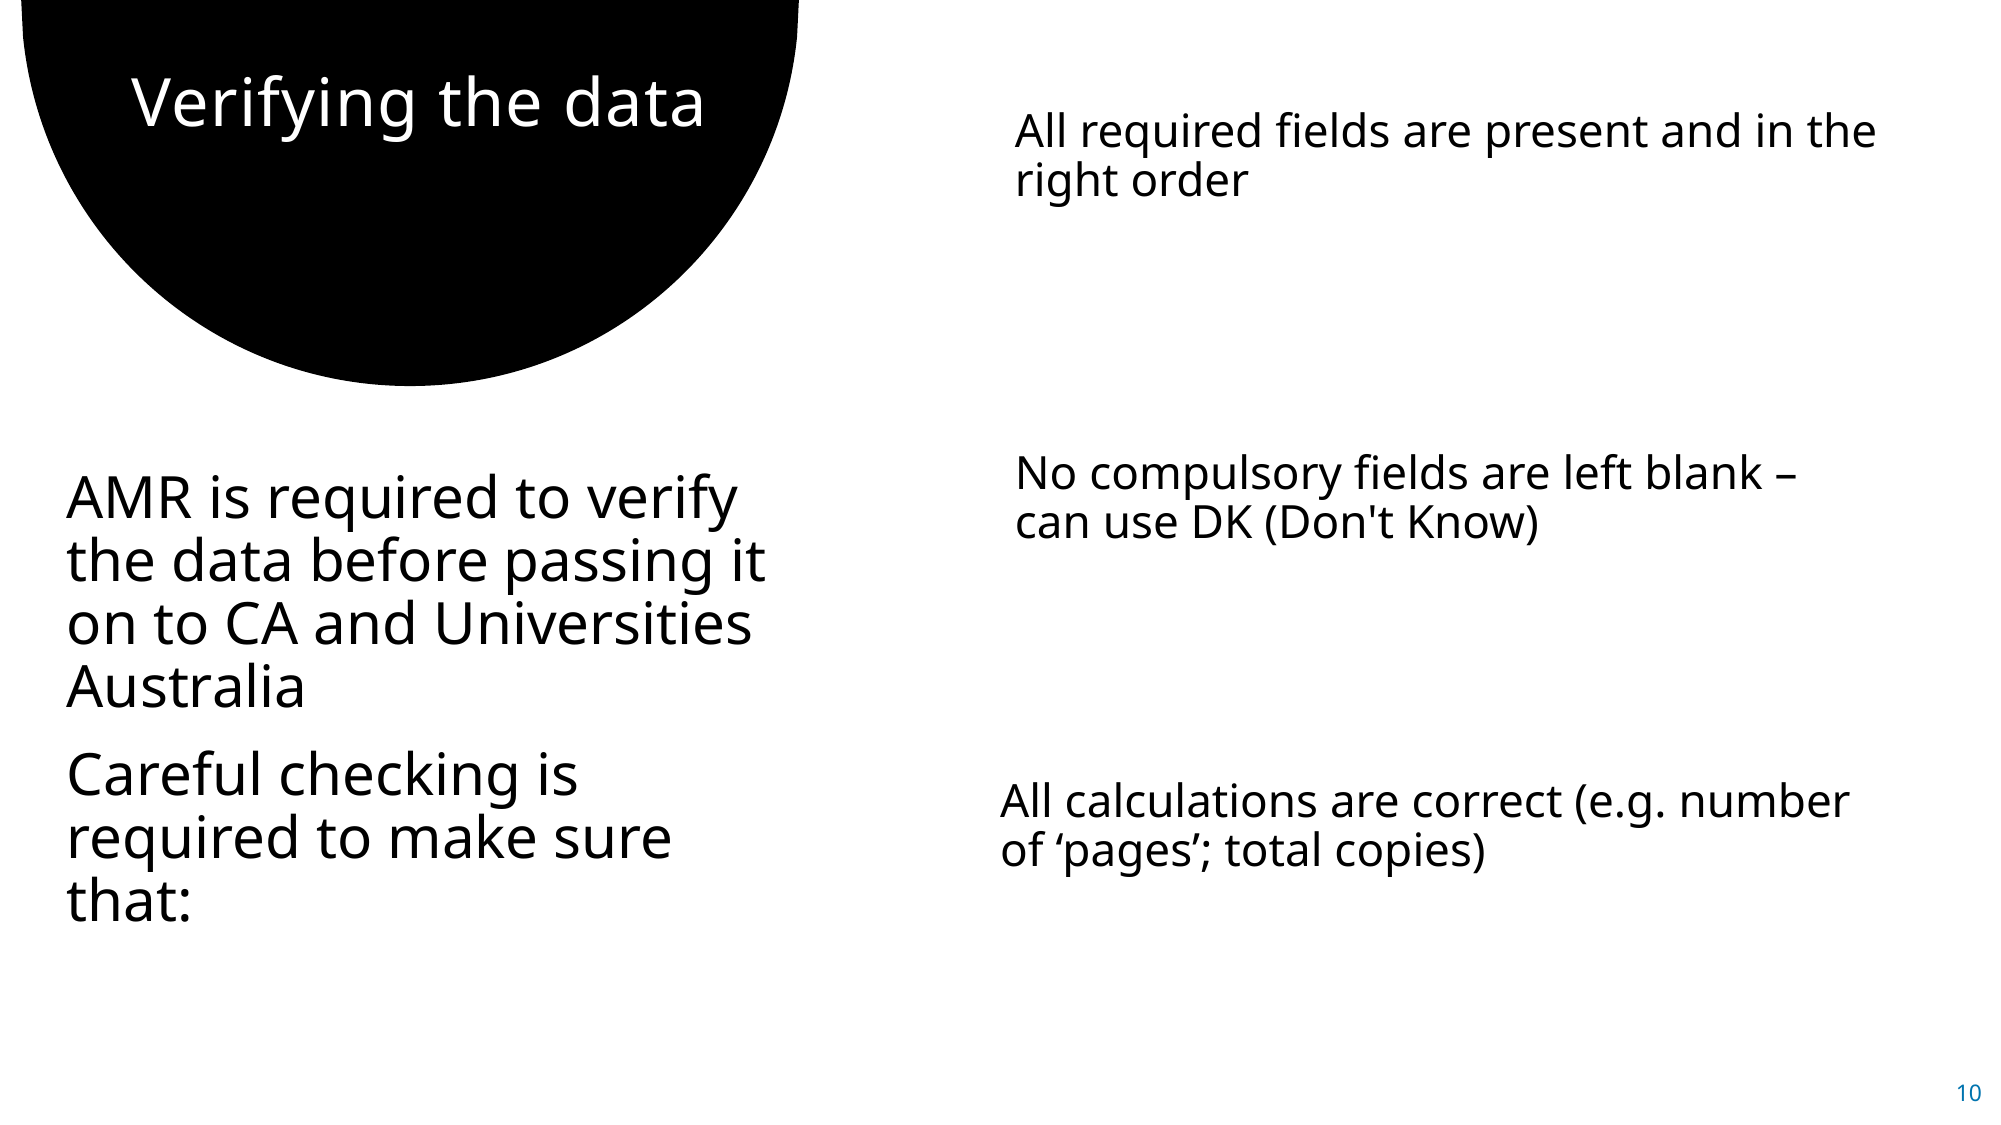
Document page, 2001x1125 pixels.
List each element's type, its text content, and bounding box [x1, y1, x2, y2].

list All calculations are correct (e.g. number of ‘pages’; total copies) [985, 770, 1916, 1125]
title Verifying the data [107, 0, 778, 150]
slide_number 10 [1927, 1063, 1998, 1124]
list No compulsory fields are left blank – can use DK (Don't Know) [999, 442, 1931, 1096]
list AMR is required to verify the data before passing it on to CA and Universities Australia Careful checking is required to make sure that: [51, 460, 801, 1114]
list All required fields are present and in the right order [999, 99, 1931, 442]
